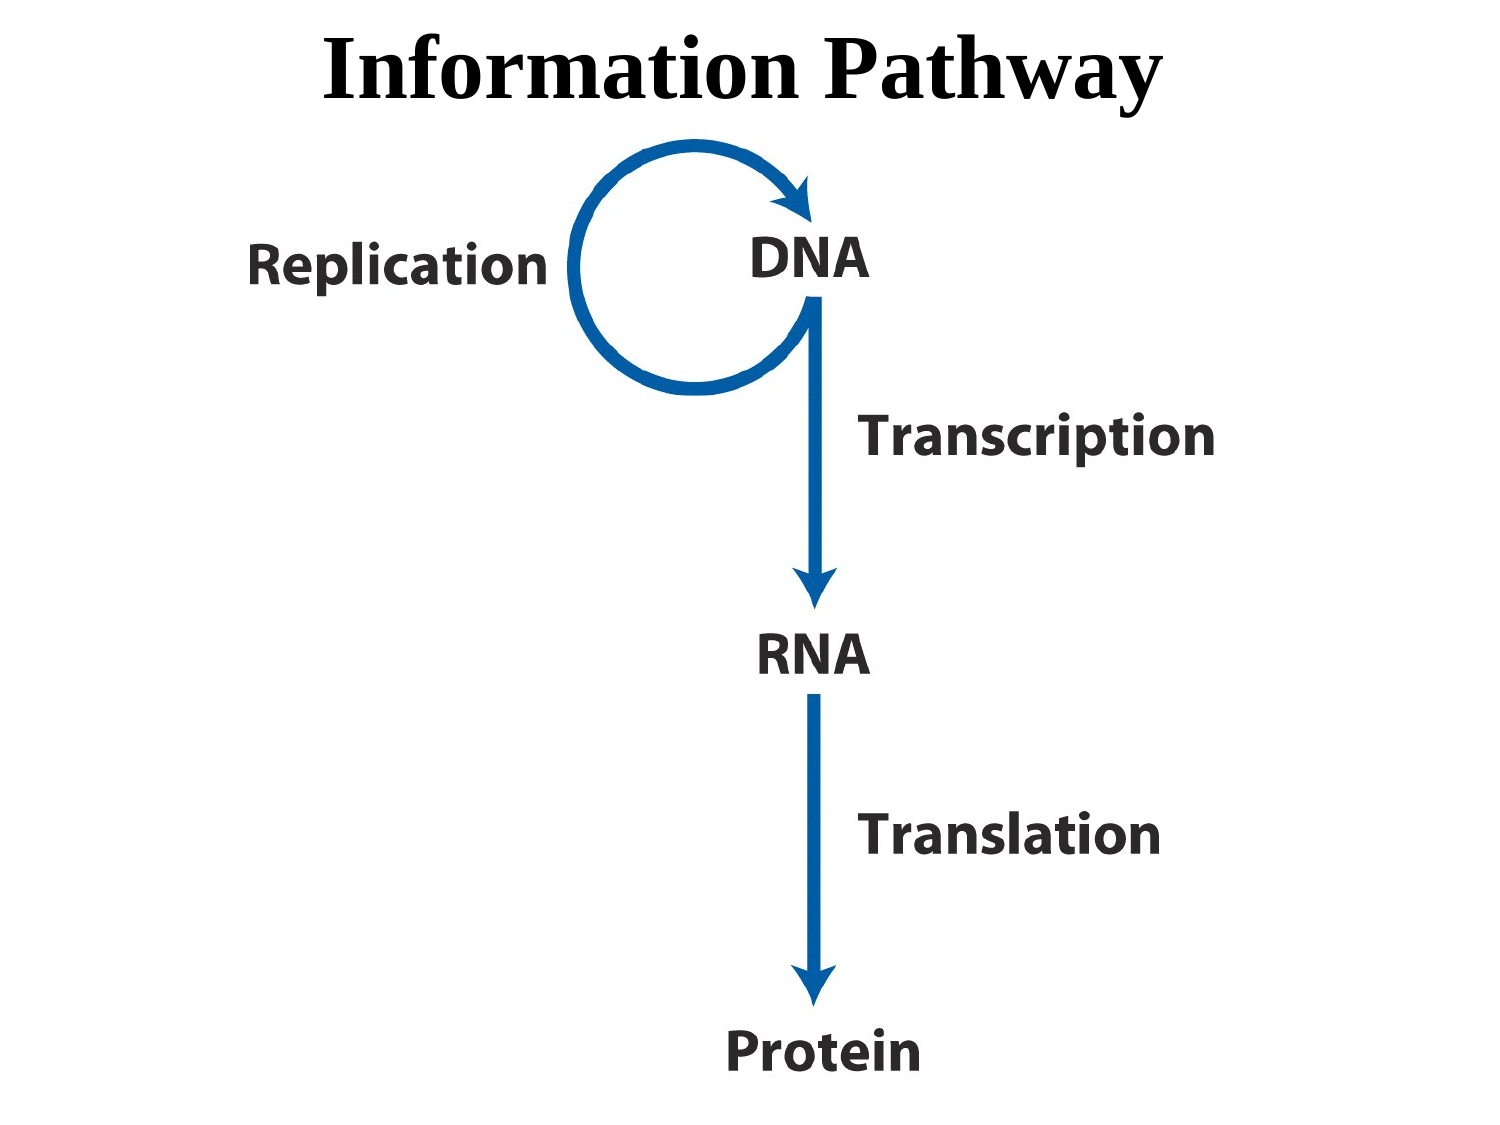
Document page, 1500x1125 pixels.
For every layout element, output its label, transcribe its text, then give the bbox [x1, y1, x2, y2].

picture [229, 124, 1223, 1085]
text_box Information Pathway [230, 0, 1258, 125]
